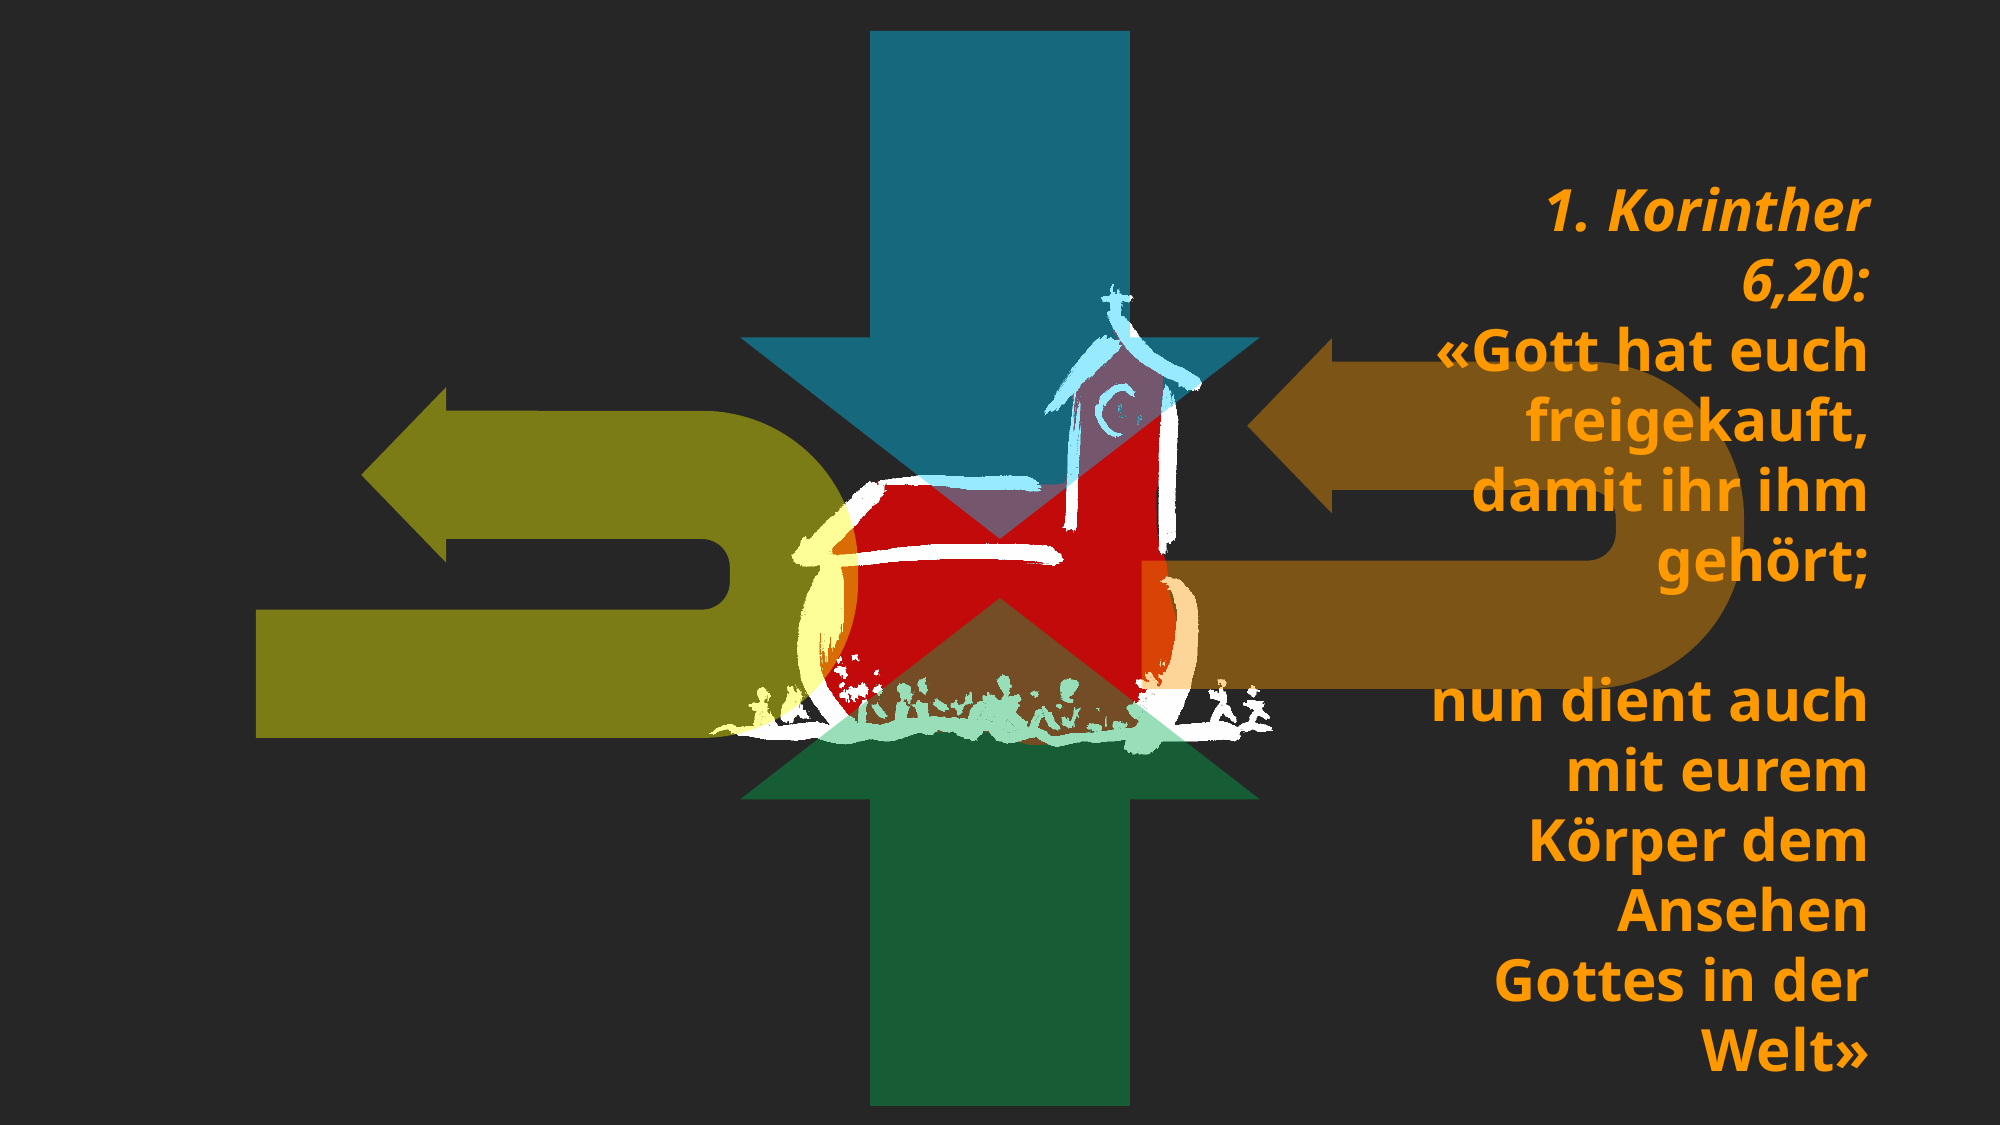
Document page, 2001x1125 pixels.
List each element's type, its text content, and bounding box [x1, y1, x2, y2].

text_box [359, 383, 704, 567]
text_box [704, 266, 1296, 770]
text_box [868, 29, 1132, 266]
text_box 1. Korinther 6,20: «Gott hat euch freigekauft, damit ihr ihm gehört; nun dient auch mit eurem Körper dem Ansehen Gottes in der Welt» [1401, 166, 1885, 1091]
text_box [1296, 334, 1401, 518]
text_box [735, 770, 1265, 1108]
text_box [1296, 559, 1401, 691]
text_box [254, 607, 704, 740]
